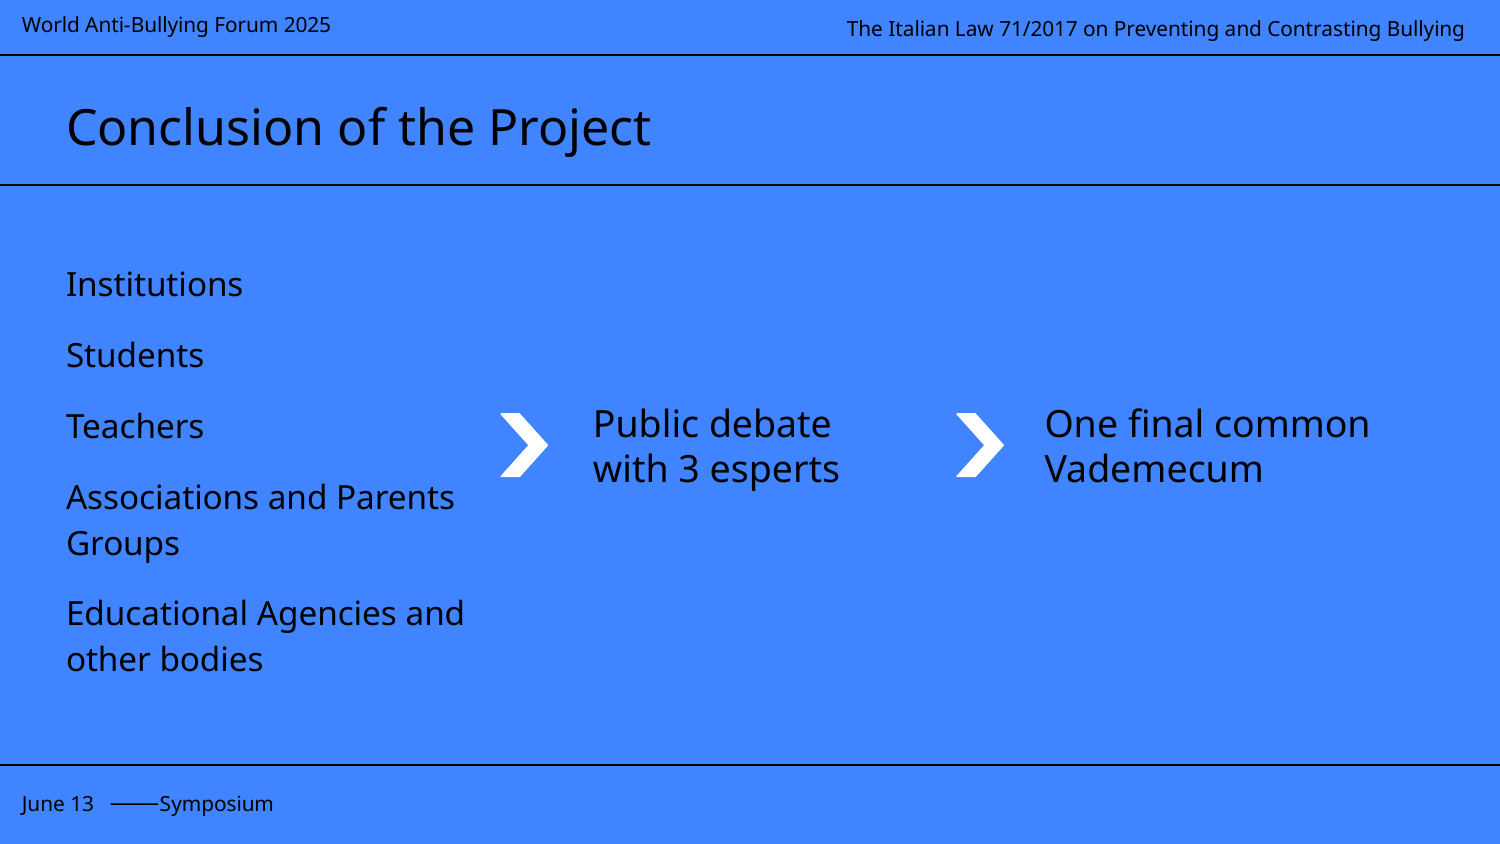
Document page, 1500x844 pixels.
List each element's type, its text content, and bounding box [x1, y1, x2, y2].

title Conclusion of the Project [51, 80, 1449, 178]
text_box Public debate with 3 esperts [577, 384, 923, 482]
text_box One final common Vademecum [1029, 384, 1426, 505]
text_box [501, 413, 548, 477]
list Institutions Students Teachers Associations and Parents Groups Educational Agencies and other bodies [51, 242, 502, 758]
text_box [957, 413, 1004, 477]
